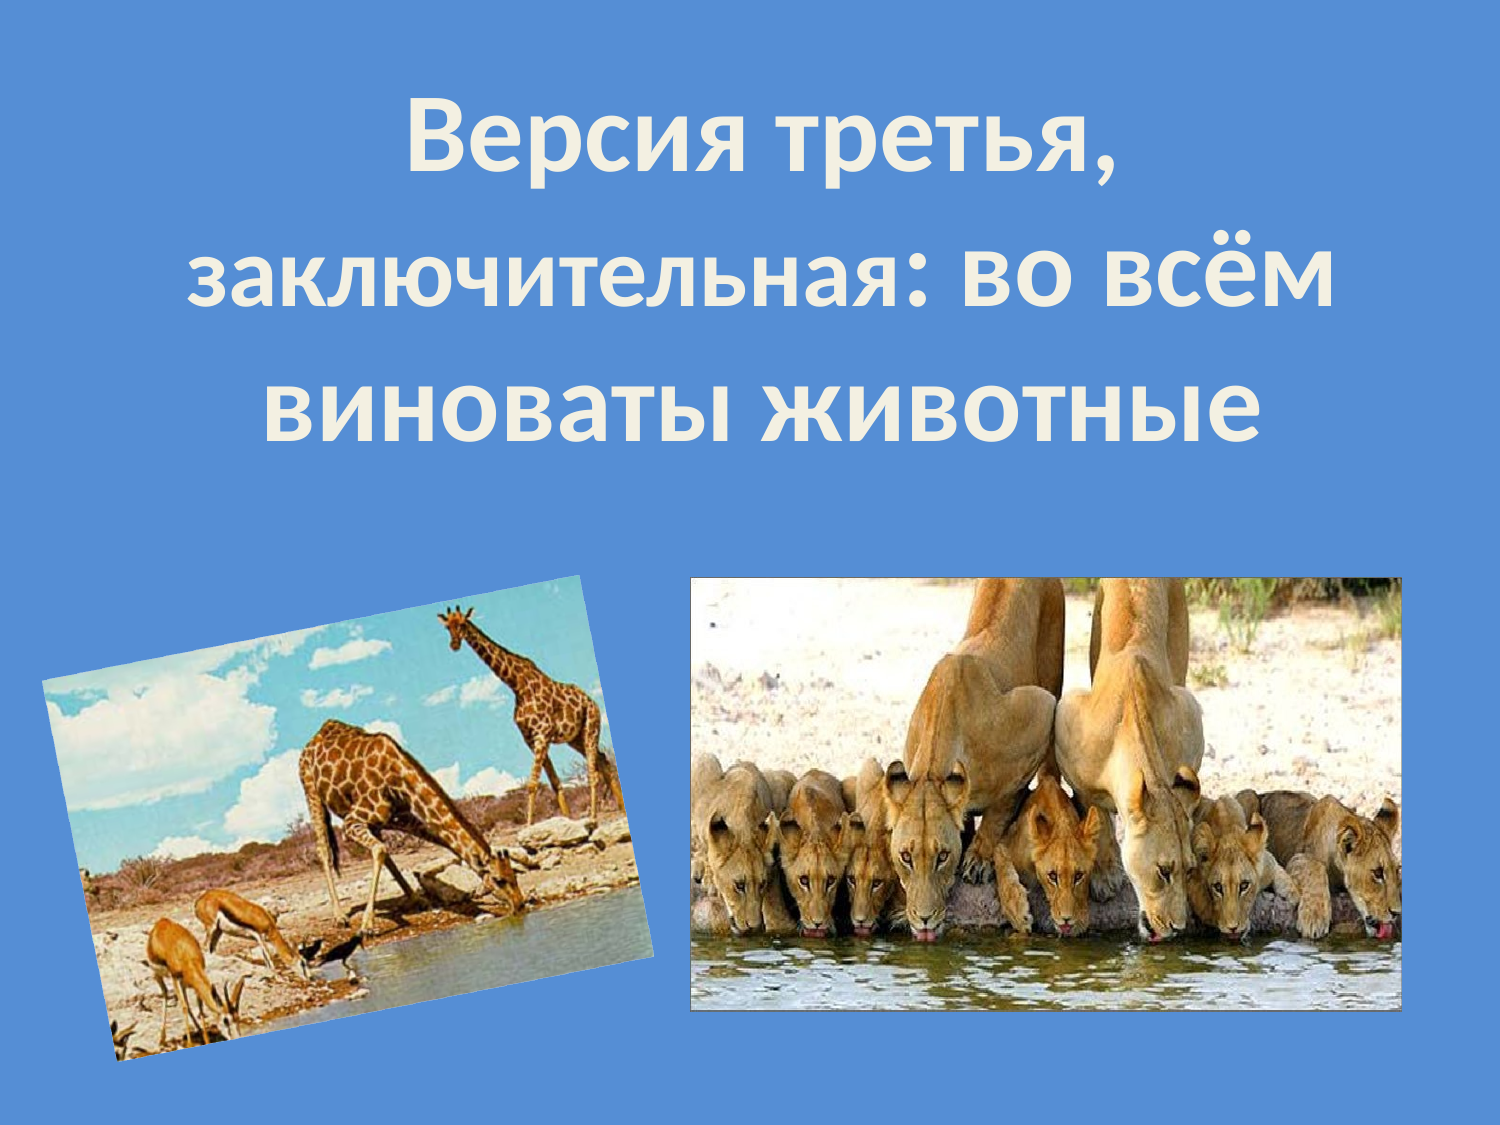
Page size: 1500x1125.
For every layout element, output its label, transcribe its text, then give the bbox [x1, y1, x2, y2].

title Версия третья, заключительная: во всём виноваты животные [87, 113, 1438, 409]
picture [690, 577, 1402, 1012]
picture [43, 576, 653, 1061]
